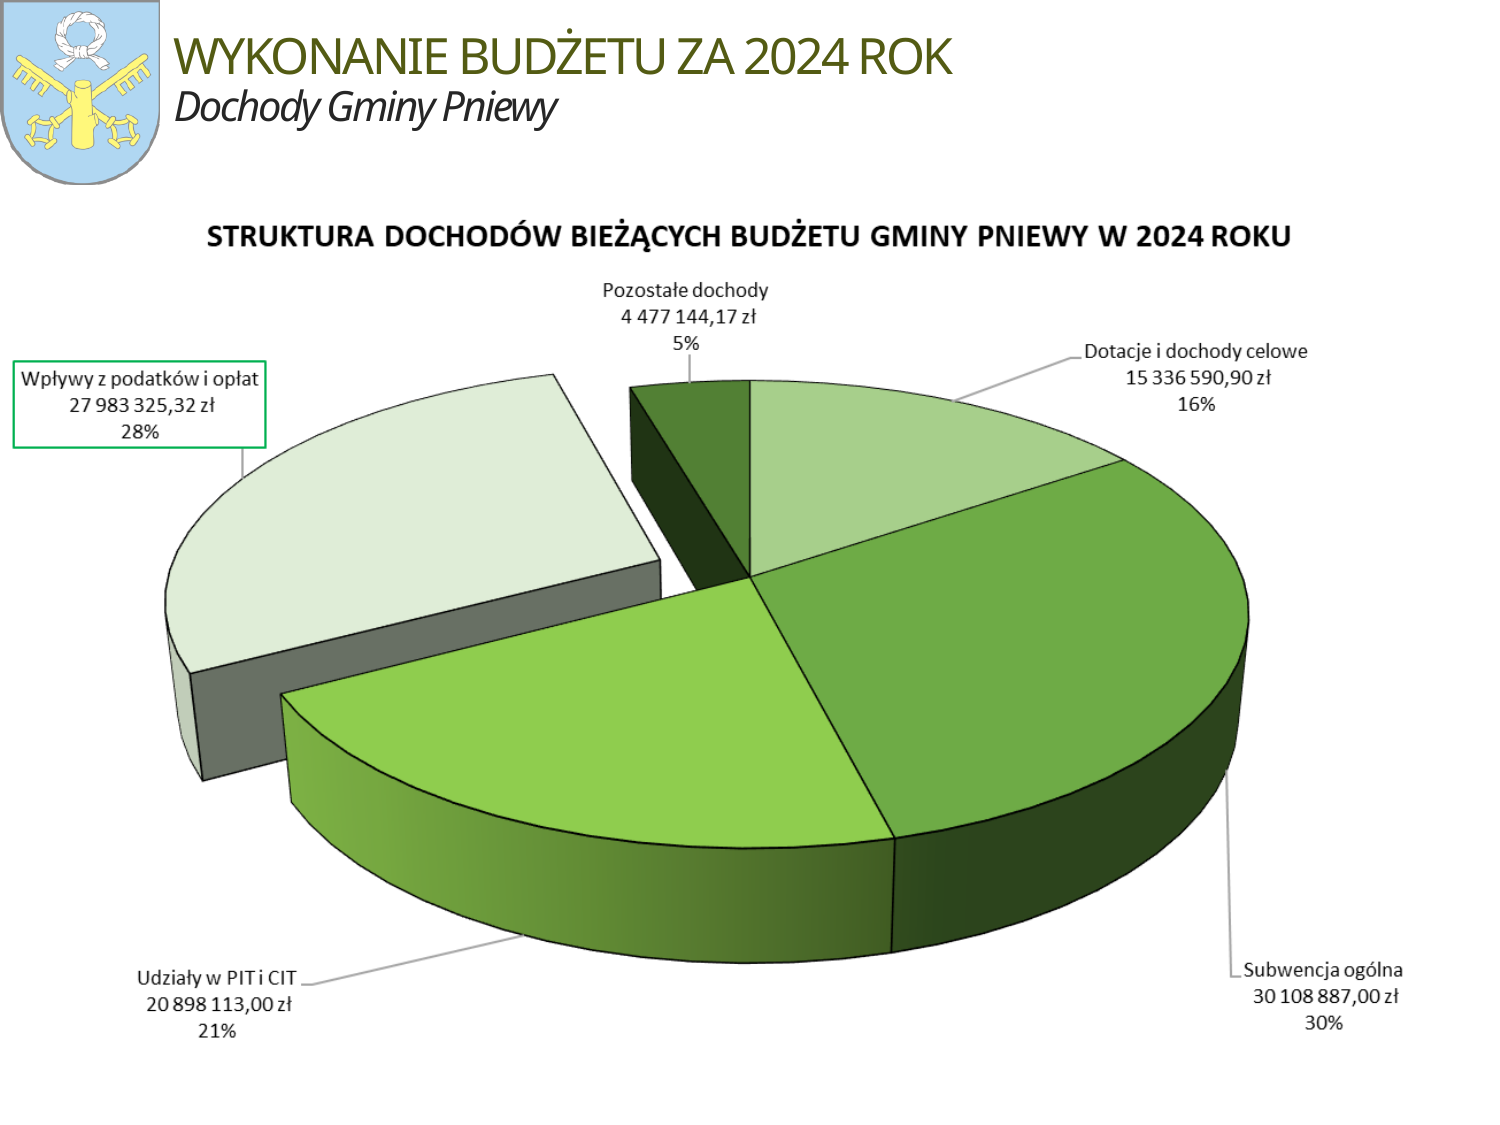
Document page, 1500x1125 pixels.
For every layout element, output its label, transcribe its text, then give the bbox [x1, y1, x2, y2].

picture [0, 197, 1500, 1125]
title WYKONANIE BUDŻETU ZA 2024 ROK Dochody Gminy Pniewy [161, 0, 1497, 163]
picture [0, 0, 161, 185]
